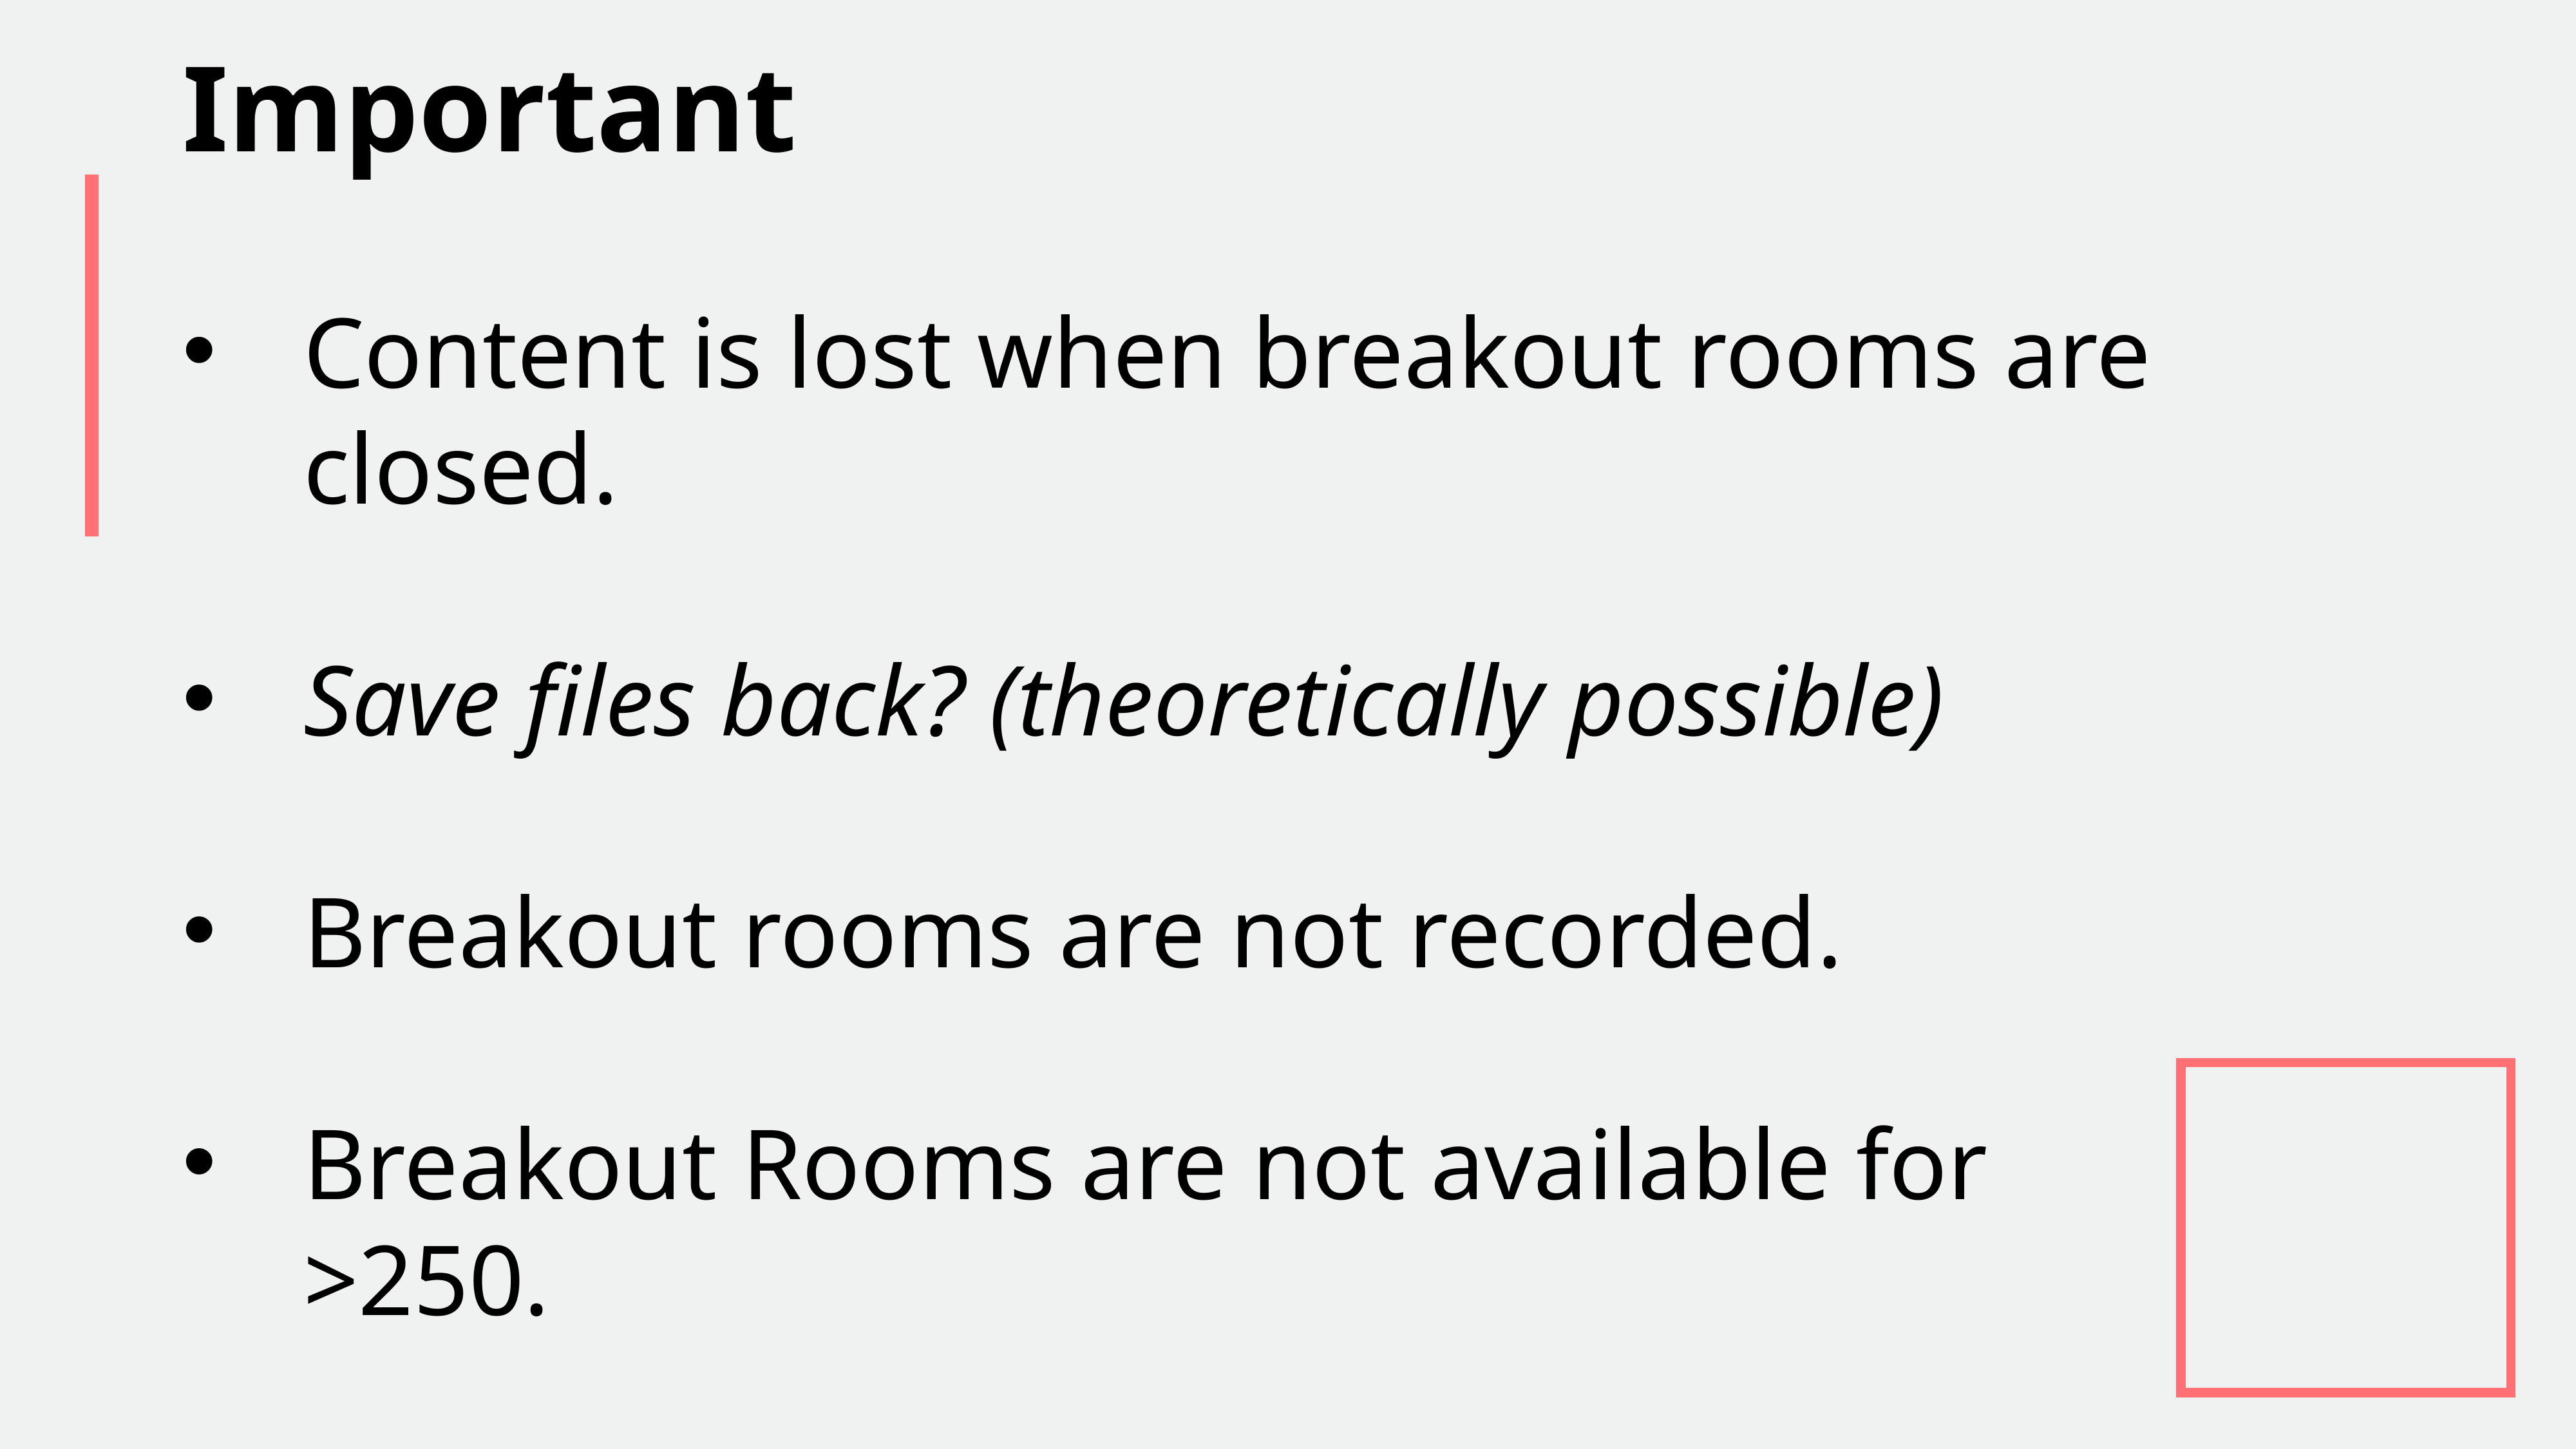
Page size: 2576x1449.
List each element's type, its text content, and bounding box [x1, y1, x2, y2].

text_box Important Content is lost when breakout rooms are closed. Save files back? (theoretically possible) Breakout rooms are not recorded. Breakout Rooms are not available for >250. [178, 29, 2181, 1339]
text_box [2181, 1063, 2511, 1393]
